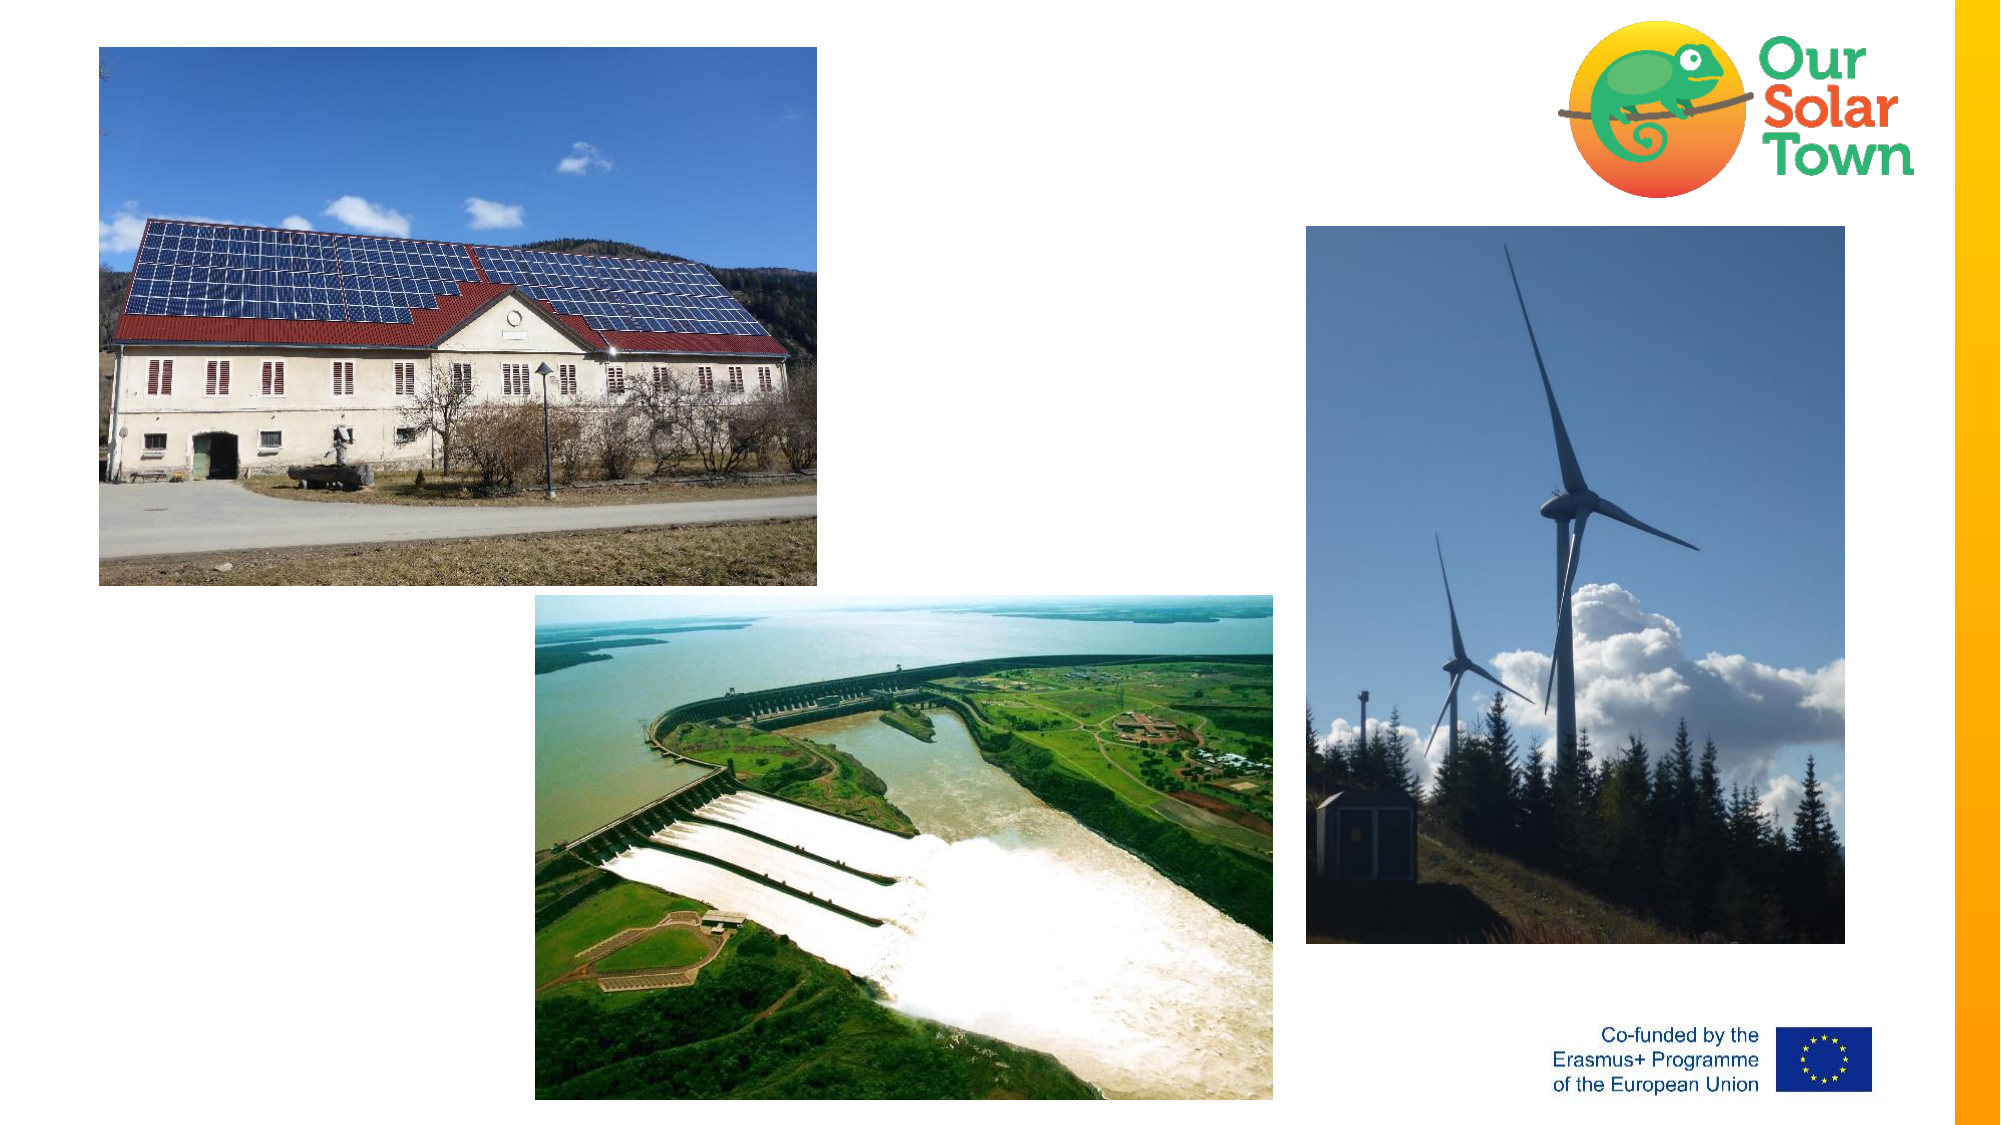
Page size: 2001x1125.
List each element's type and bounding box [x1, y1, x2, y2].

picture [1534, 1008, 1889, 1110]
picture [1537, 0, 1944, 225]
picture [534, 594, 1274, 1101]
picture [99, 47, 817, 586]
list [1305, 226, 1845, 945]
